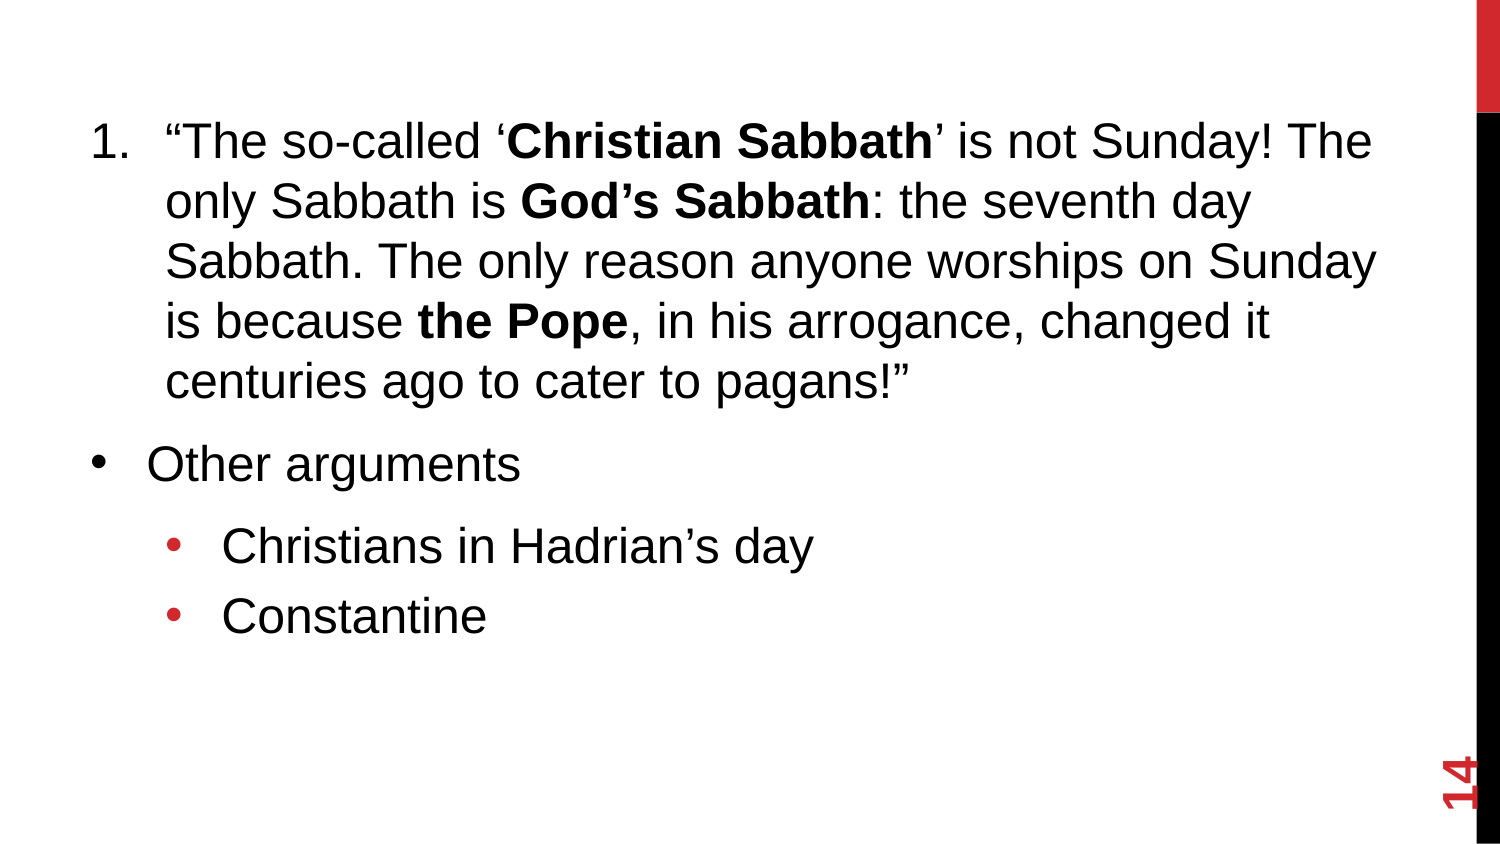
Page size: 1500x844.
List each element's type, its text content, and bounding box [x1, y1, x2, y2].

slide_number 14 [1427, 665, 1488, 828]
list “The so-called ‘Christian Sabbath’ is not Sunday! The only Sabbath is God’s Sabbath: the seventh day Sabbath. The only reason anyone worships on Sunday is because the Pope, in his arrogance, changed it centuries ago to cater to pagans!” Other arguments Christians in Hadrian’s day Constantine [75, 101, 1425, 811]
